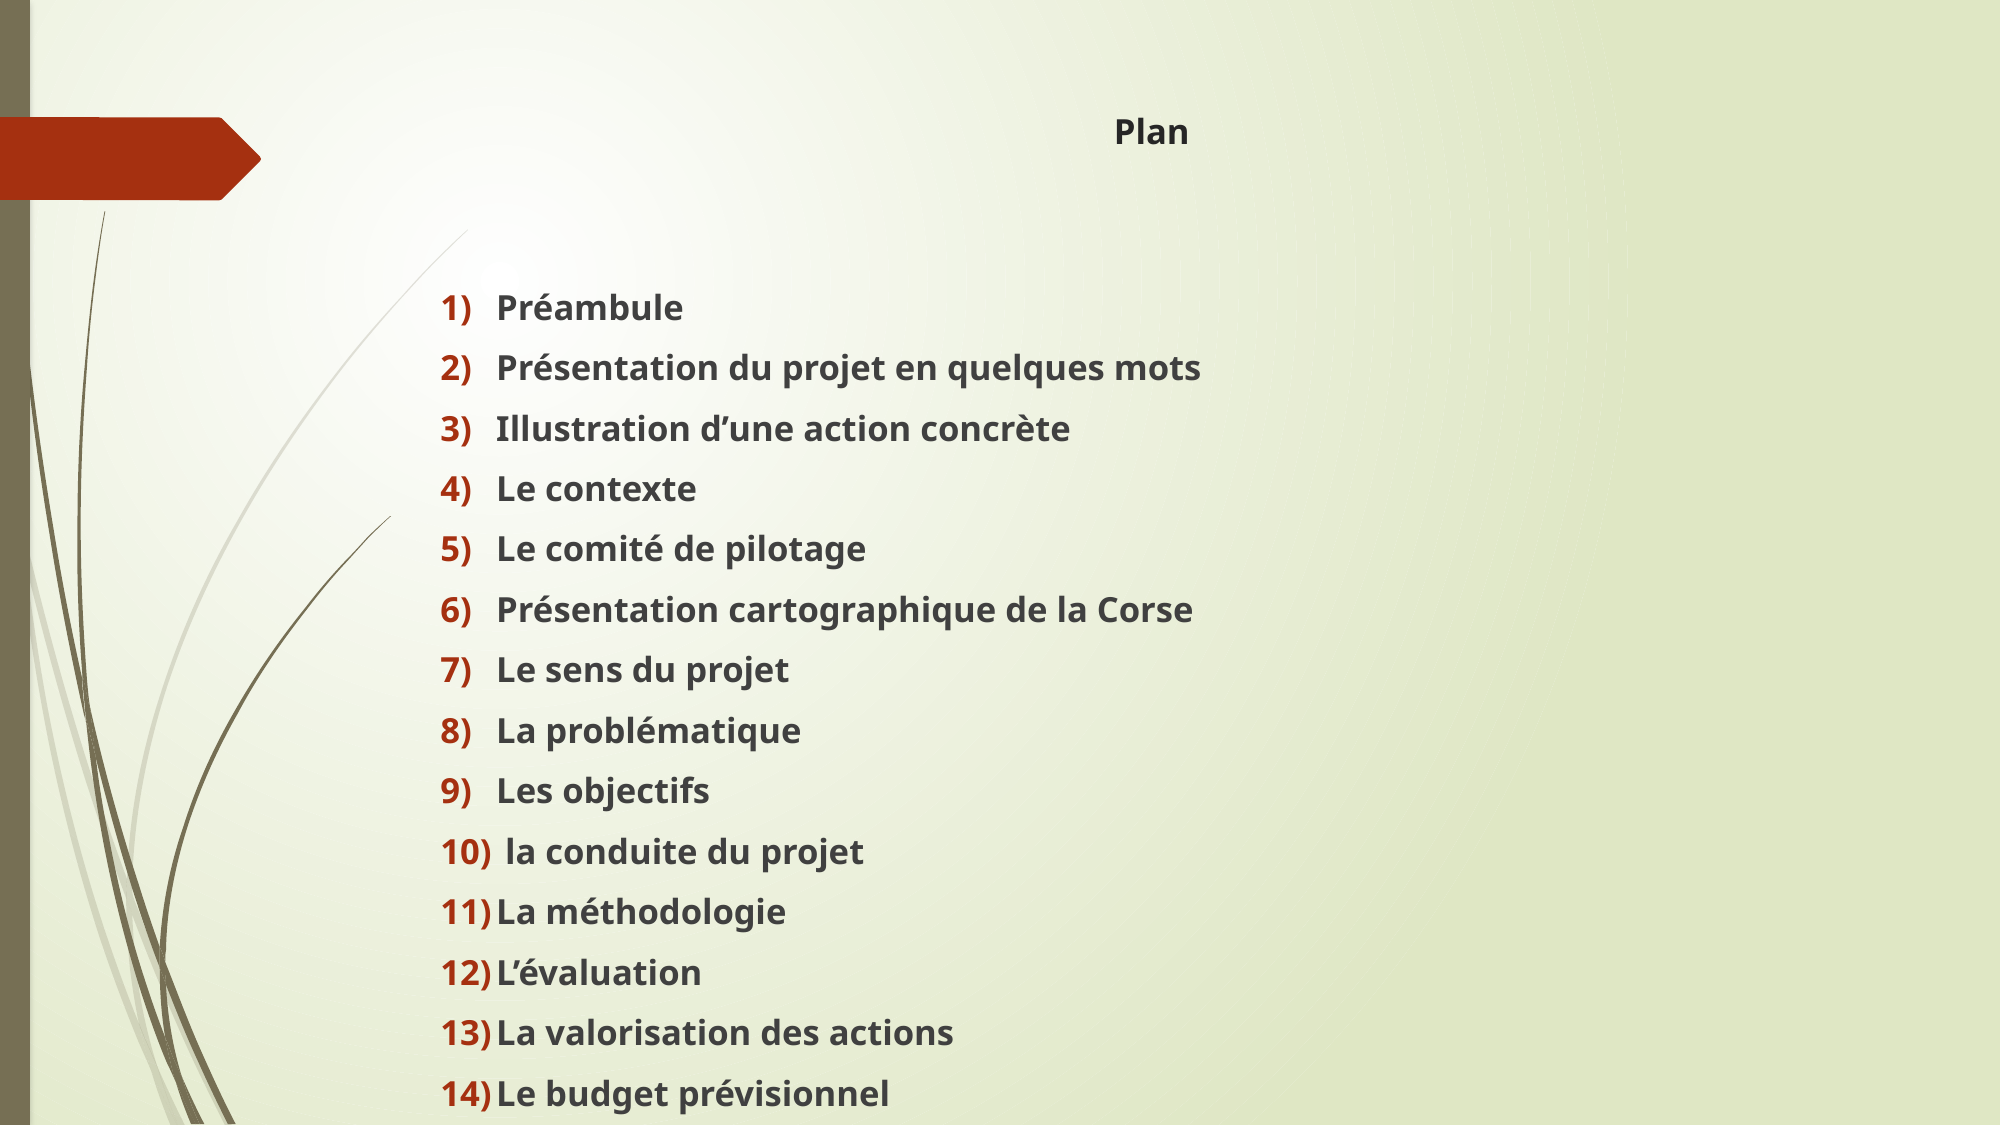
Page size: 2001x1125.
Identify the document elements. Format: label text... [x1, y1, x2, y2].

title Plan [425, 102, 1888, 160]
list Préambule Présentation du projet en quelques mots Illustration d’une action concrète Le contexte Le comité de pilotage Présentation cartographique de la Corse Le sens du projet La problématique Les objectifs la conduite du projet La méthodologie L’évaluation La valorisation des actions Le budget prévisionnel [425, 278, 1888, 1125]
